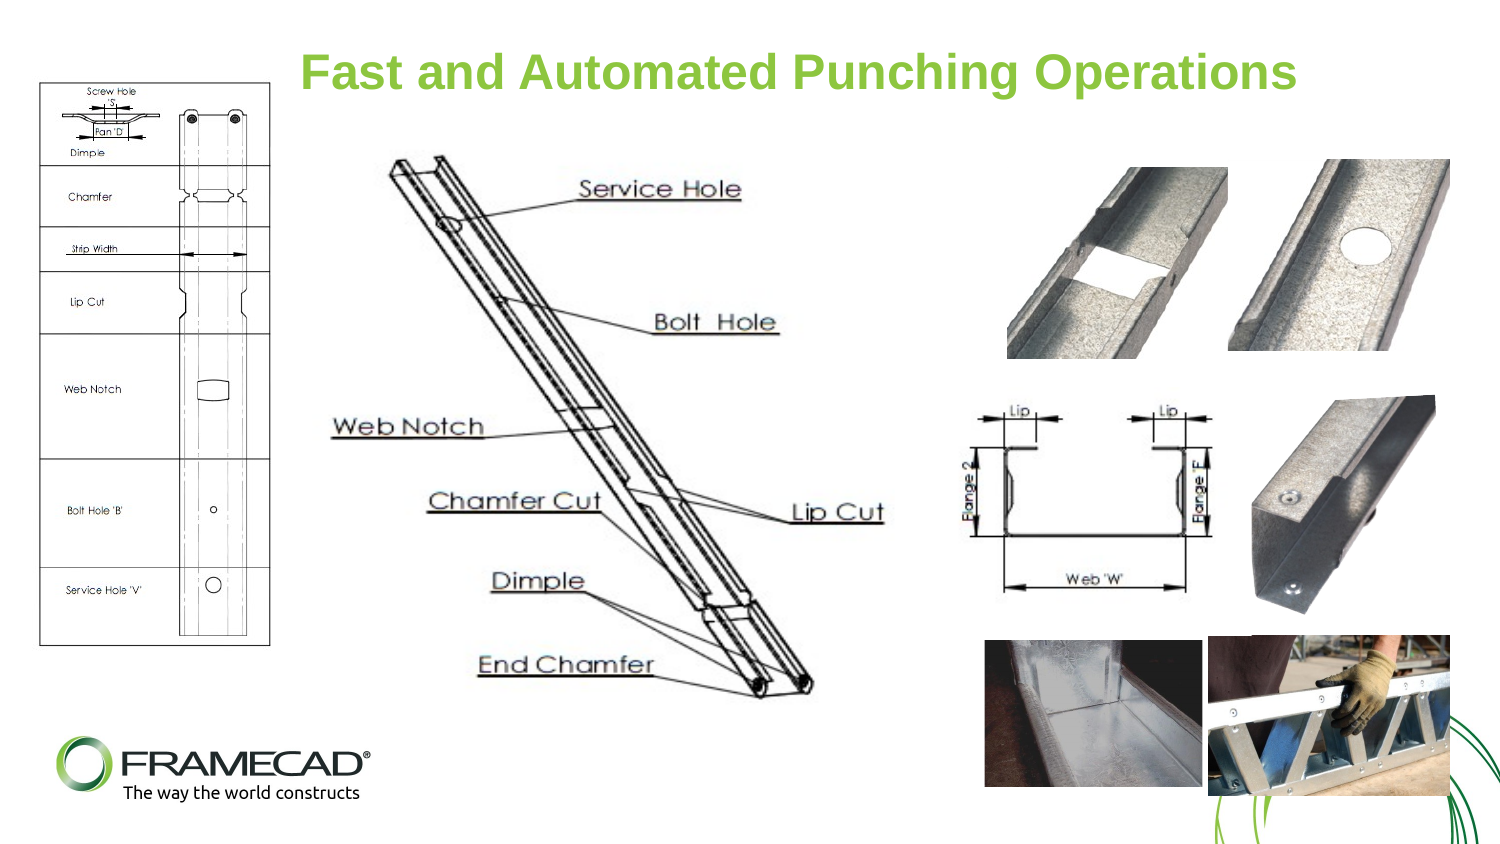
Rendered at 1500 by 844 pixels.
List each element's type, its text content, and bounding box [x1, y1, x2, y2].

text_box Fast and Automated Punching Operations [285, 15, 1474, 123]
picture [0, 0, 1500, 844]
